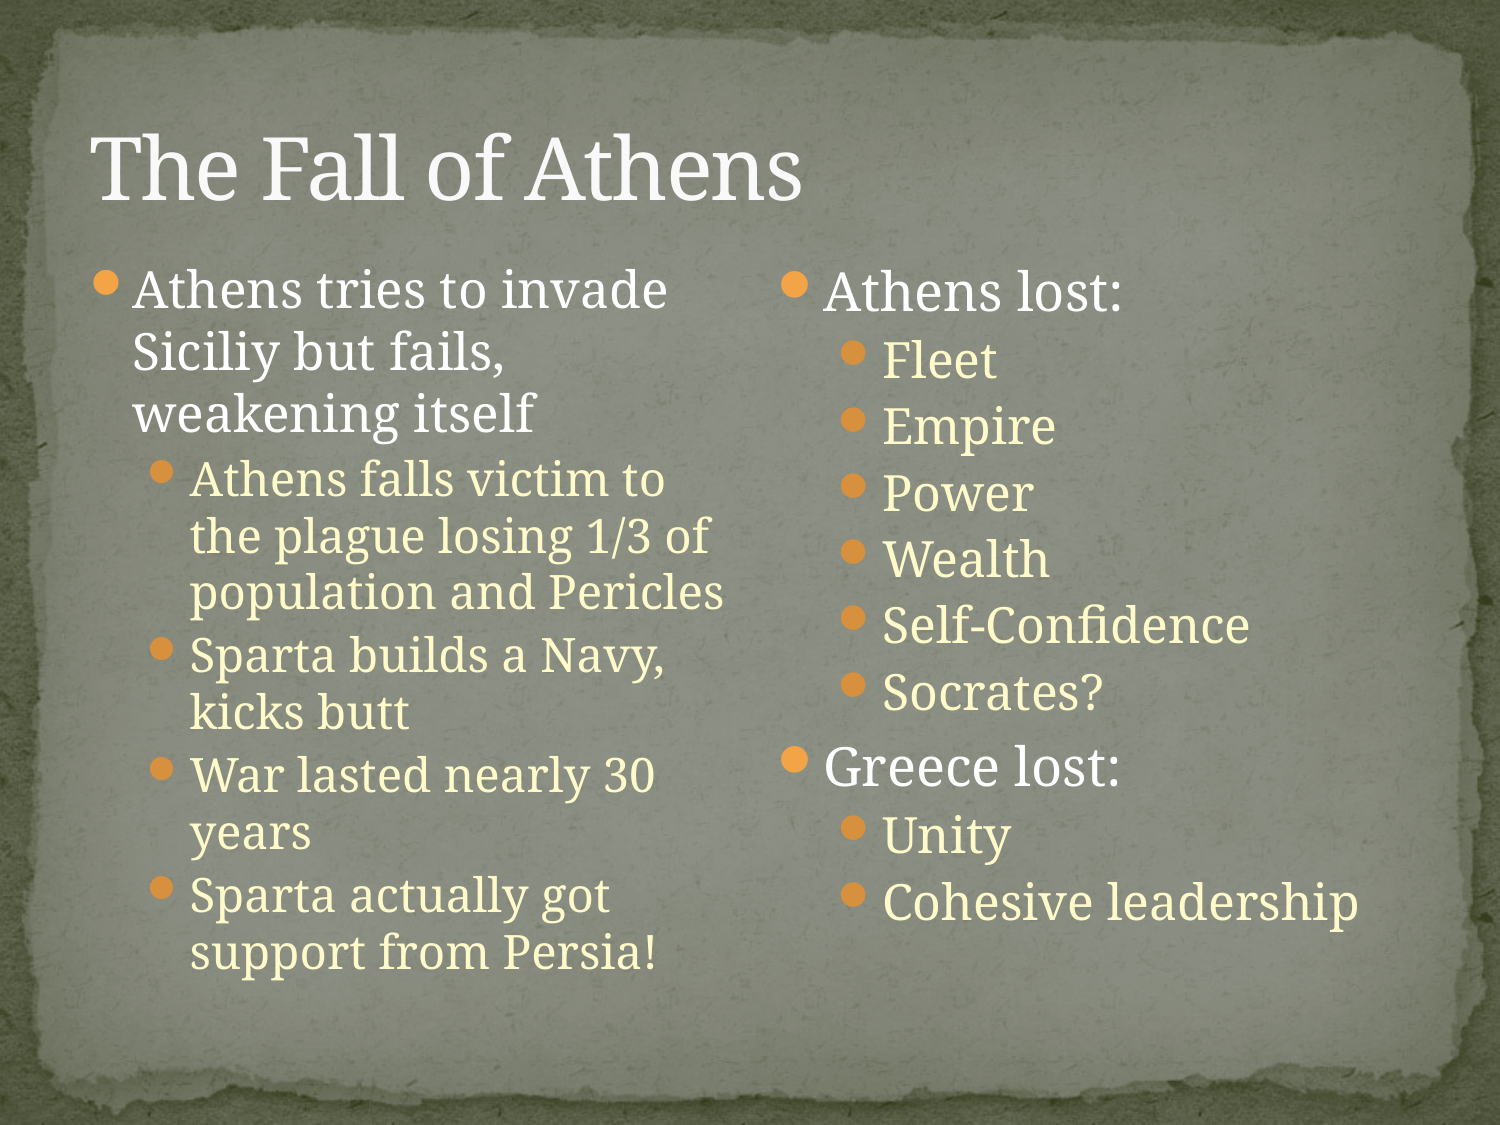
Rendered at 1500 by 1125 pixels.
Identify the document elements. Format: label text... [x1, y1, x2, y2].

title The Fall of Athens [74, 24, 1425, 225]
list Athens tries to invade Siciliy but fails, weakening itself Athens falls victim to the plague losing 1/3 of population and Pericles Sparta builds a Navy, kicks butt War lasted nearly 30 years Sparta actually got support from Persia! [75, 249, 741, 1000]
list Athens lost: Fleet Empire Power Wealth Self-Confidence Socrates? Greece lost: Unity Cohesive leadership [762, 249, 1429, 1000]
